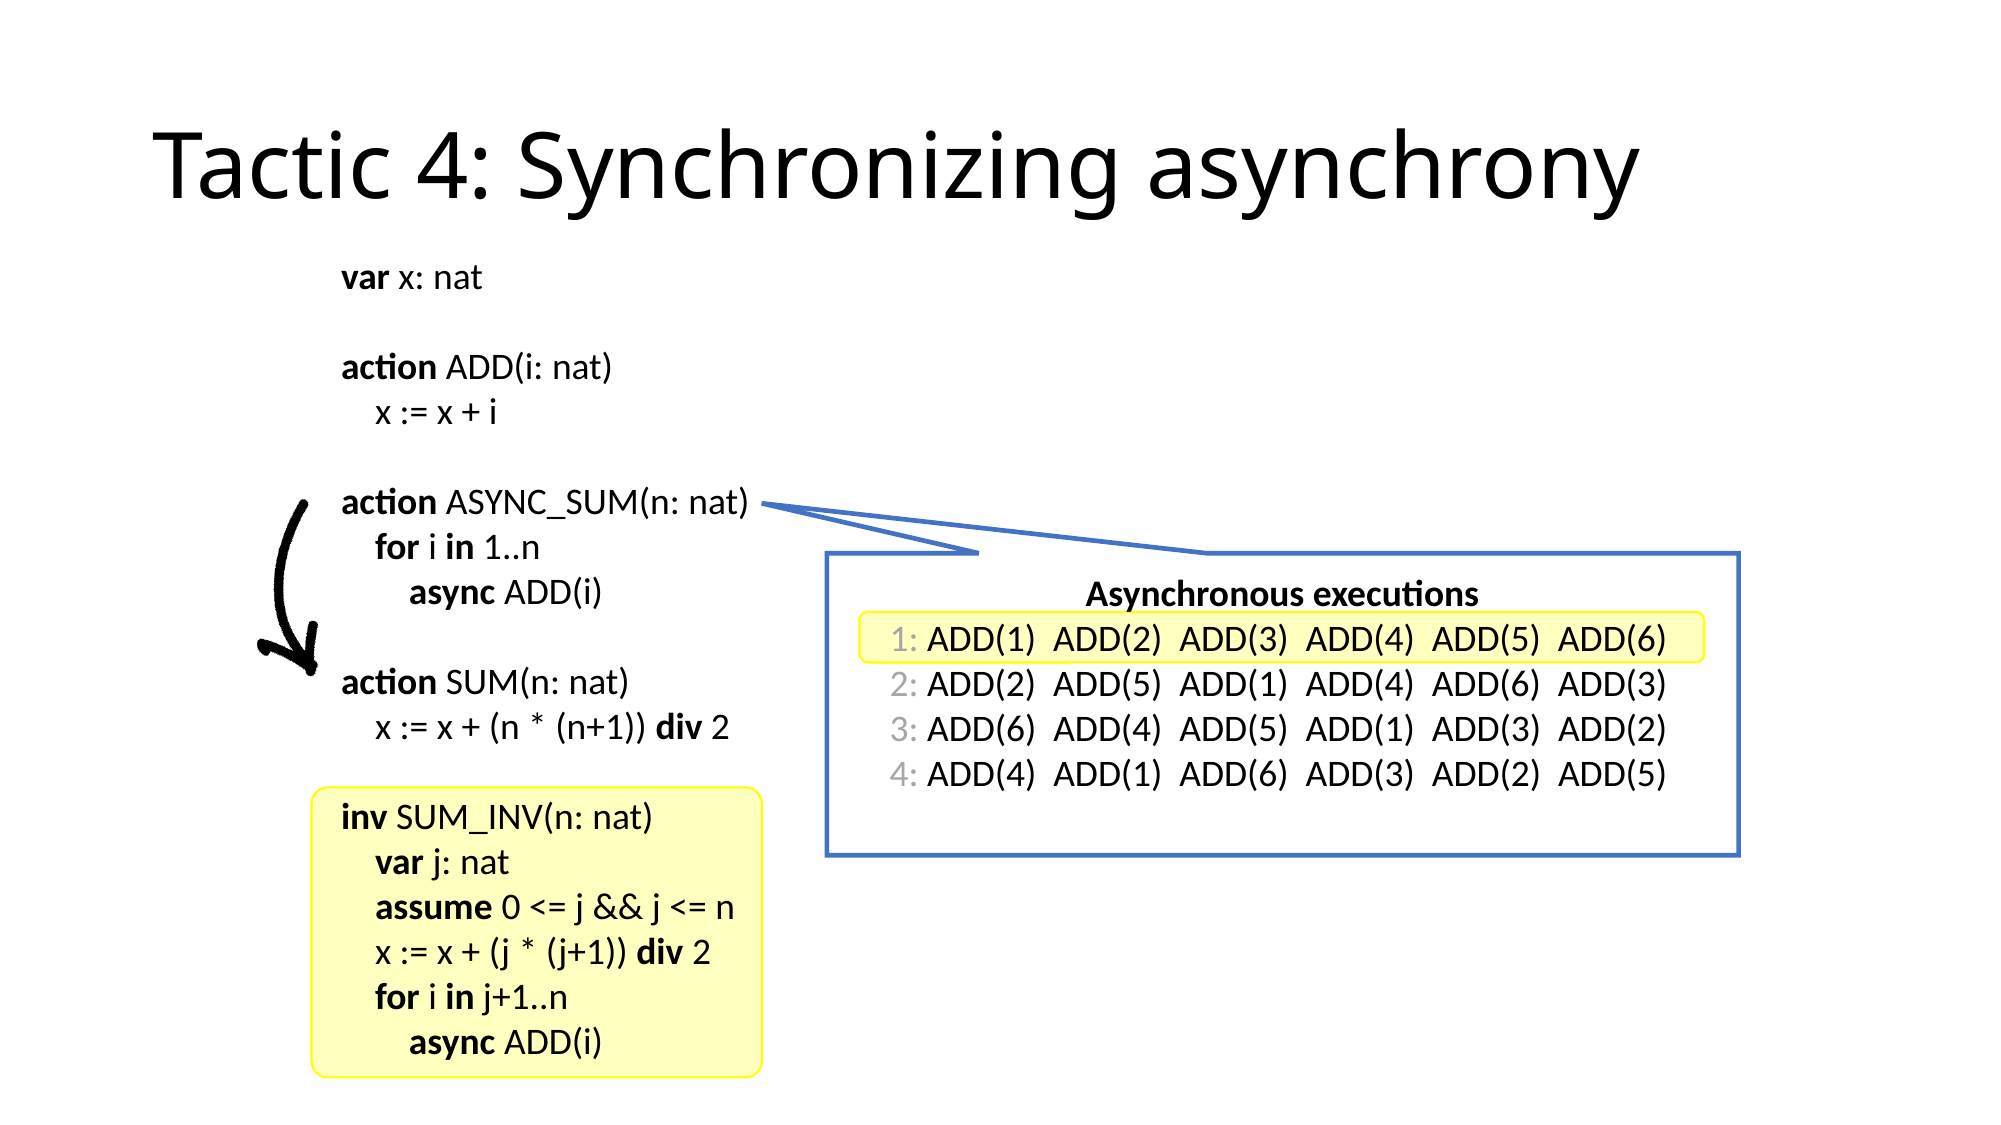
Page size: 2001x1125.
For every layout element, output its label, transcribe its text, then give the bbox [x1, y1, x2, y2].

text_box var x: nat action ADD(i: nat) x := x + i action ASYNC_SUM(n: nat) for i in 1..n async ADD(i) action SUM(n: nat) x := x + (n * (n+1)) div 2 inv SUM_INV(n: nat) var j: nat assume 0 <= j && j <= n x := x + (j * (j+1)) div 2 for i in j+1..n async ADD(i) [326, 244, 806, 1070]
text_box [310, 786, 761, 1079]
text_box [858, 610, 1706, 664]
picture [174, 464, 432, 721]
title Tactic 4: Synchronizing asynchrony [137, 59, 1863, 278]
